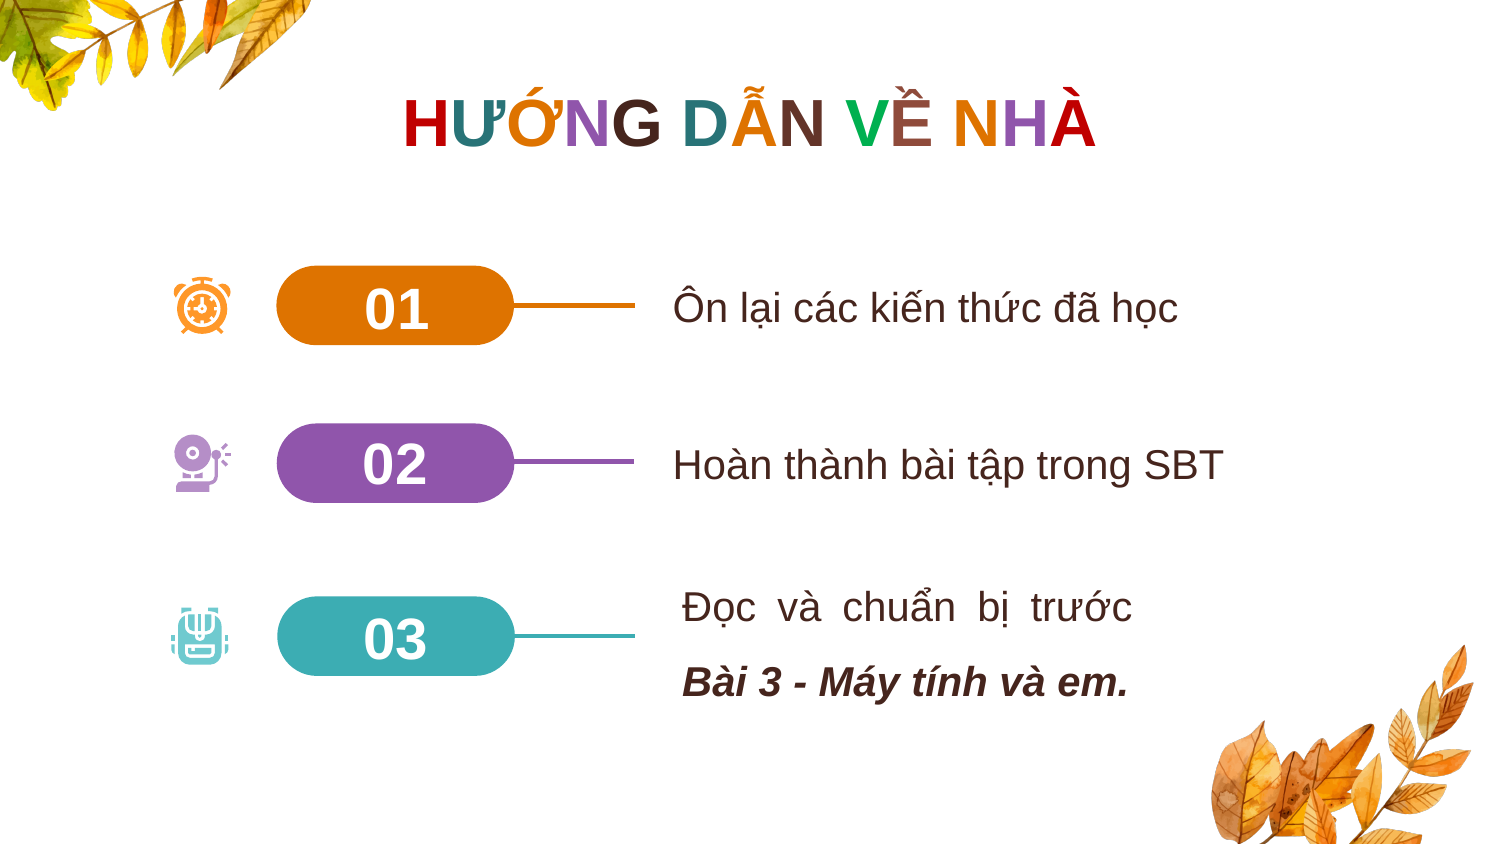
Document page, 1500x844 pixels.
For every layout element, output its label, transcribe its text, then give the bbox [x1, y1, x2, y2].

text_box [508, 284, 514, 303]
text_box [276, 279, 286, 332]
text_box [171, 607, 229, 665]
text_box [507, 612, 515, 634]
text_box [507, 440, 515, 459]
text_box Đọc và chuẩn bị trước Bài 3 - Máy tính và em. [667, 547, 1148, 713]
text_box [507, 469, 514, 487]
title 01 [286, 262, 508, 350]
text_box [167, 434, 232, 492]
title 03 [285, 592, 507, 680]
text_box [168, 276, 231, 335]
picture [1174, 627, 1500, 844]
title 02 [284, 418, 507, 505]
text_box [277, 612, 285, 660]
picture [0, 0, 340, 131]
title HƯỚNG DẪN VỀ NHÀ [118, 72, 1382, 167]
text_box [507, 644, 514, 660]
text_box [276, 440, 284, 487]
subtitle Hoàn thành bài tập trong SBT [634, 419, 1332, 507]
text_box [508, 312, 514, 327]
subtitle Ôn lại các kiến thức đã học [634, 262, 1199, 349]
